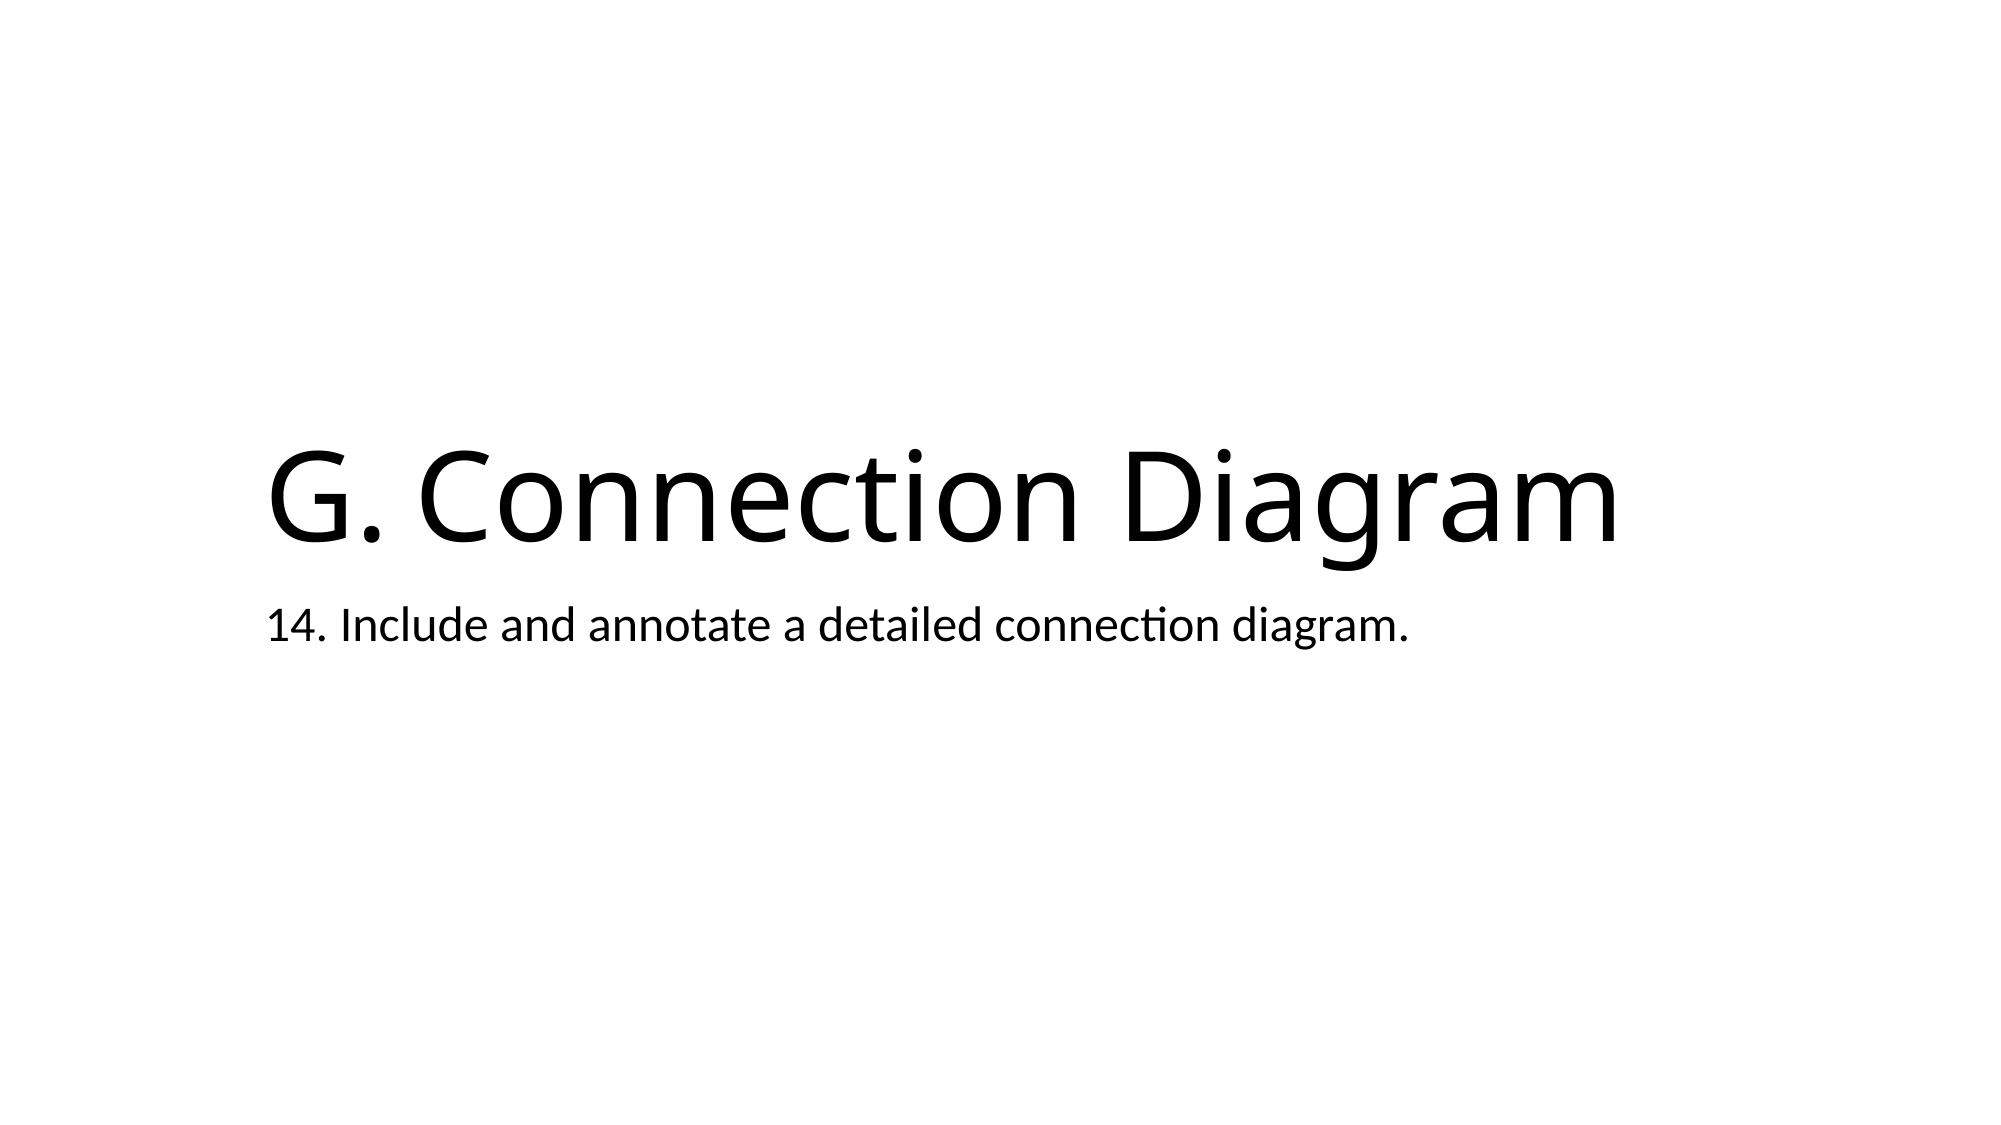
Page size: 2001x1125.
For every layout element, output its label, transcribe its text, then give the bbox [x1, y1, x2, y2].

title G. Connection Diagram [249, 184, 1750, 576]
subtitle Include and annotate a detailed connection diagram. [249, 590, 1750, 863]
